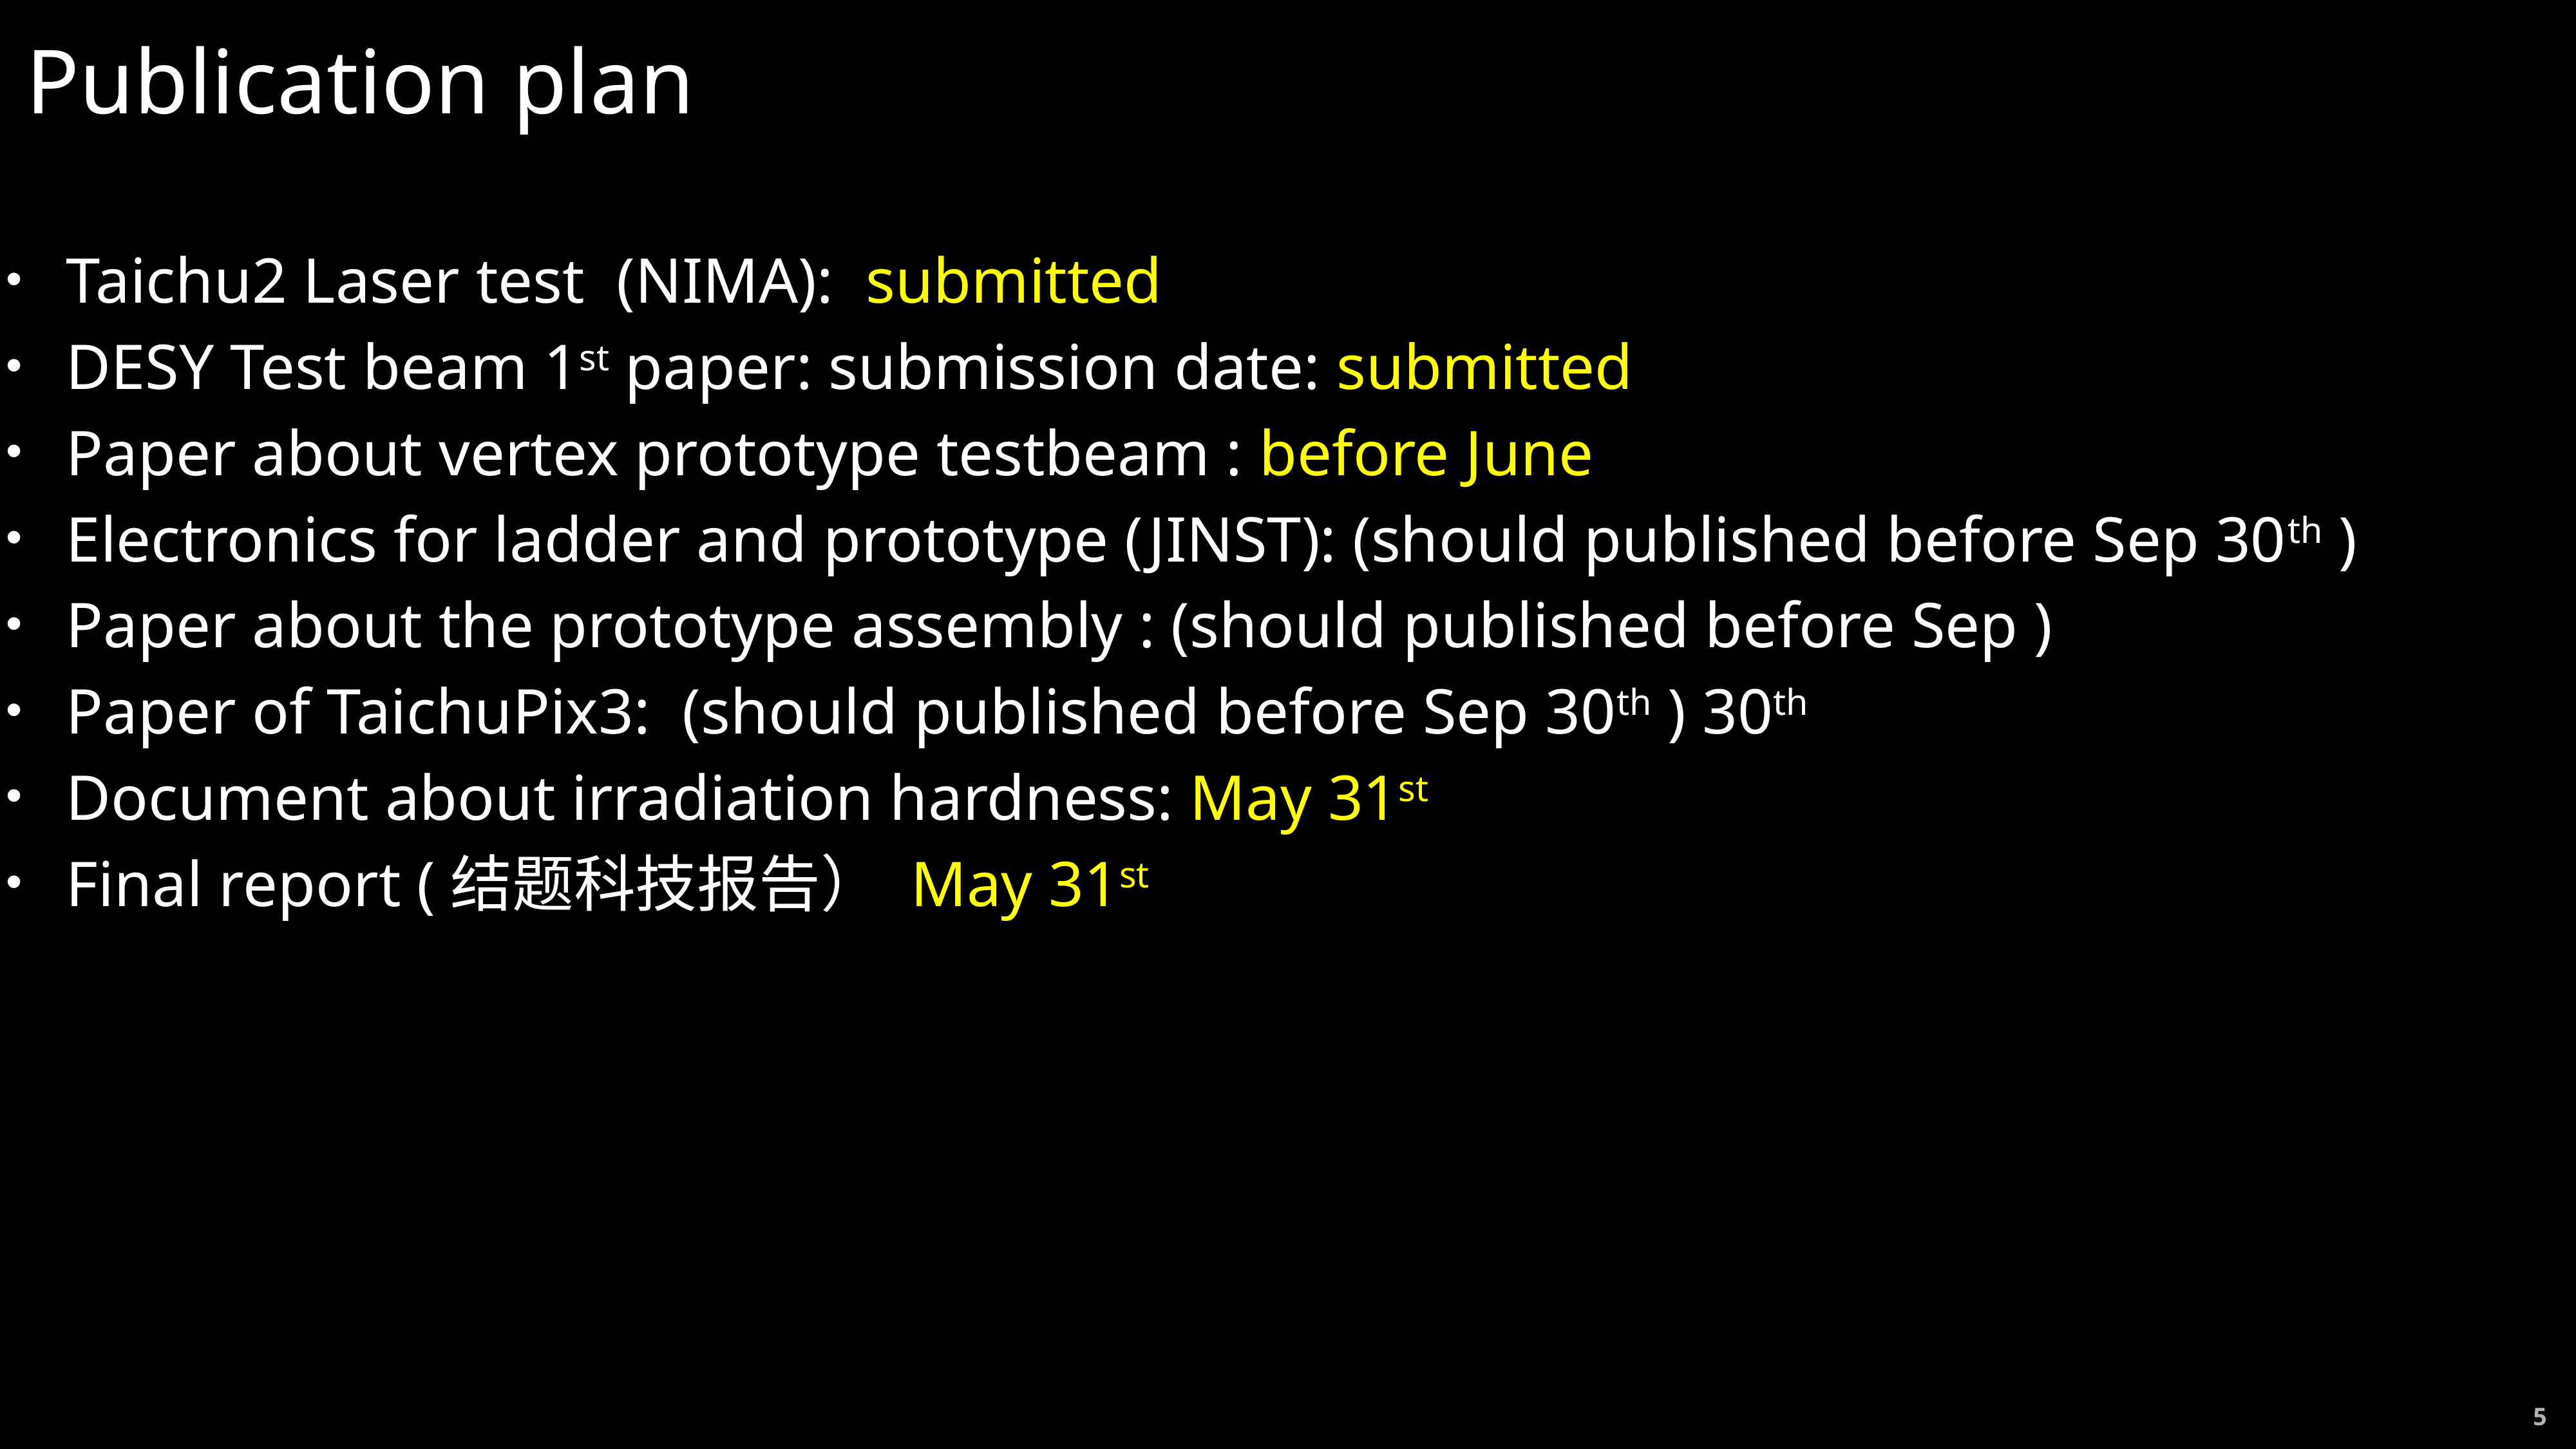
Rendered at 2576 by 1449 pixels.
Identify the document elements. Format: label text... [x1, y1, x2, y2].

list Taichu2 Laser test (NIMA): submitted DESY Test beam 1st paper: submission date: submitted Paper about vertex prototype testbeam : before June Electronics for ladder and prototype (JINST): (should published before Sep 30th ) Paper about the prototype assembly : (should published before Sep ) Paper of TaichuPix3: (should published before Sep 30th ) 30th Document about irradiation hardness: May 31st Final report (结题科技报告） May 31st [0, 233, 2575, 1440]
title Publication plan [3, 0, 2576, 157]
slide_number 5 [2510, 1393, 2555, 1439]
